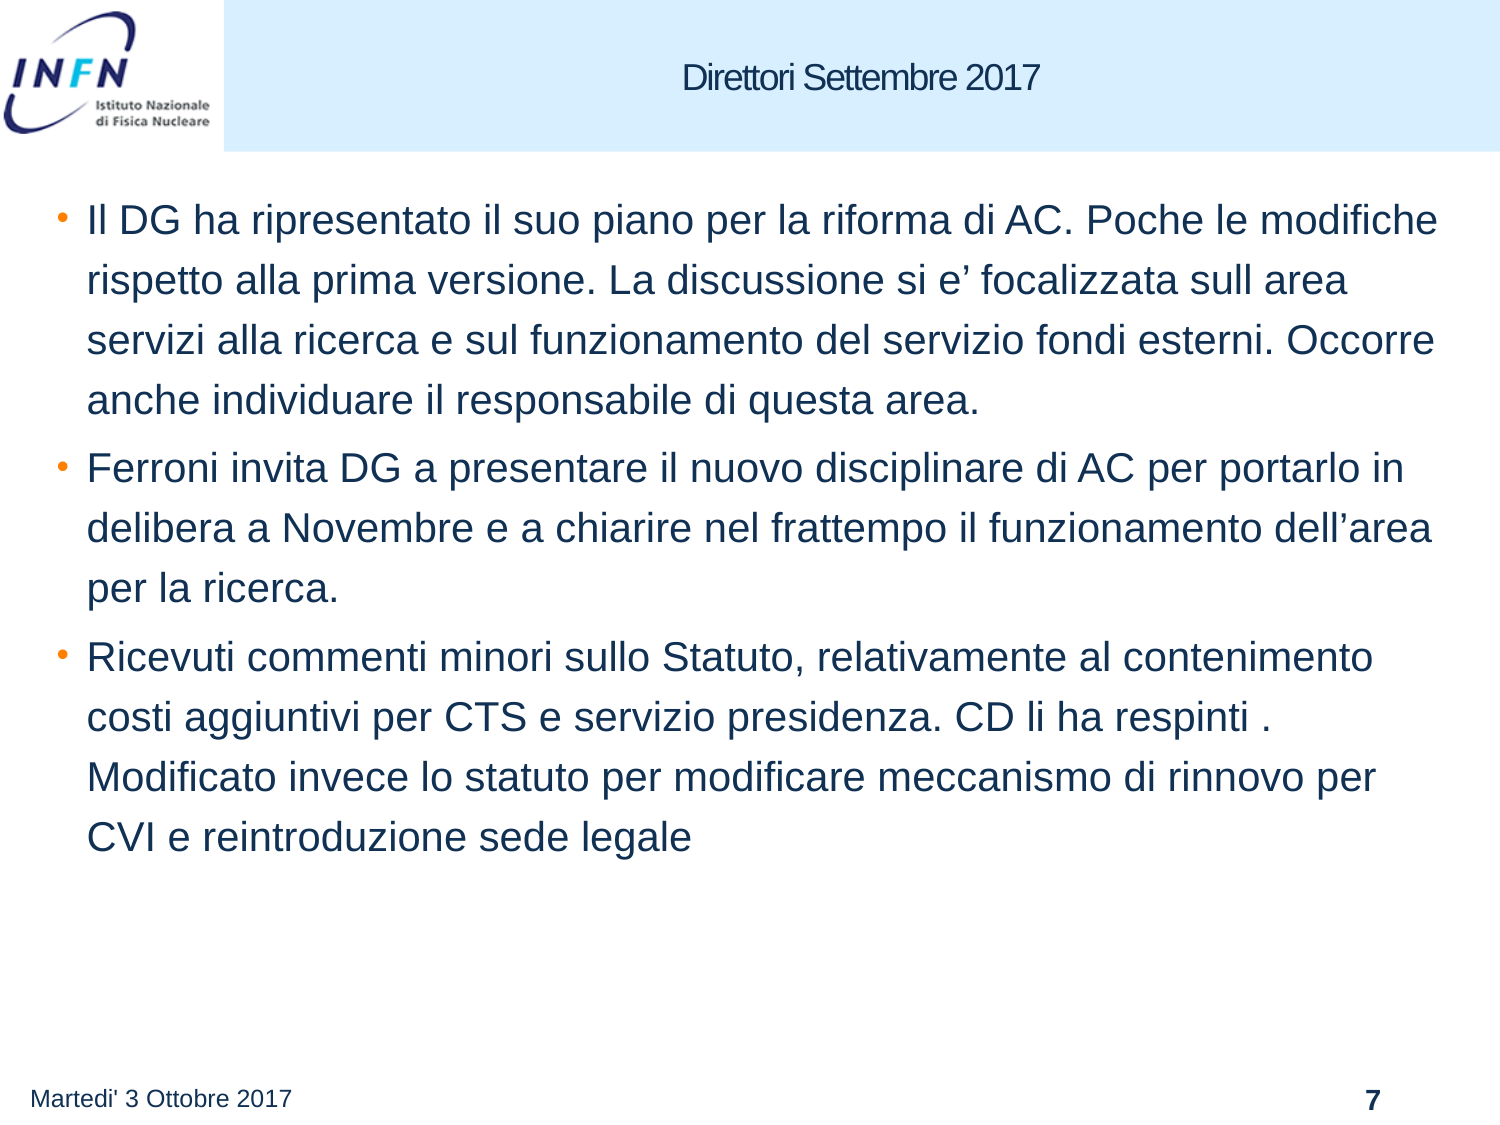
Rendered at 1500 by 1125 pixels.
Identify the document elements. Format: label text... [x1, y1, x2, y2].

list Il DG ha ripresentato il suo piano per la riforma di AC. Poche le modifiche rispetto alla prima versione. La discussione si e’ focalizzata sull area servizi alla ricerca e sul funzionamento del servizio fondi esterni. Occorre anche individuare il responsabile di questa area. Ferroni invita DG a presentare il nuovo disciplinare di AC per portarlo in delibera a Novembre e a chiarire nel frattempo il funzionamento dell’area per la ricerca. Ricevuti commenti minori sullo Statuto, relativamente al contenimento costi aggiuntivi per CTS e servizio presidenza. CD li ha respinti . Modificato invece lo statuto per modificare meccanismo di rinnovo per CVI e reintroduzione sede legale [41, 174, 1469, 1071]
picture [0, 0, 215, 149]
slide_number Martedi' 3 Ottobre 2017 [15, 1071, 396, 1125]
slide_number 7 [1350, 1072, 1500, 1125]
title Direttori Settembre 2017 [223, 0, 1500, 152]
